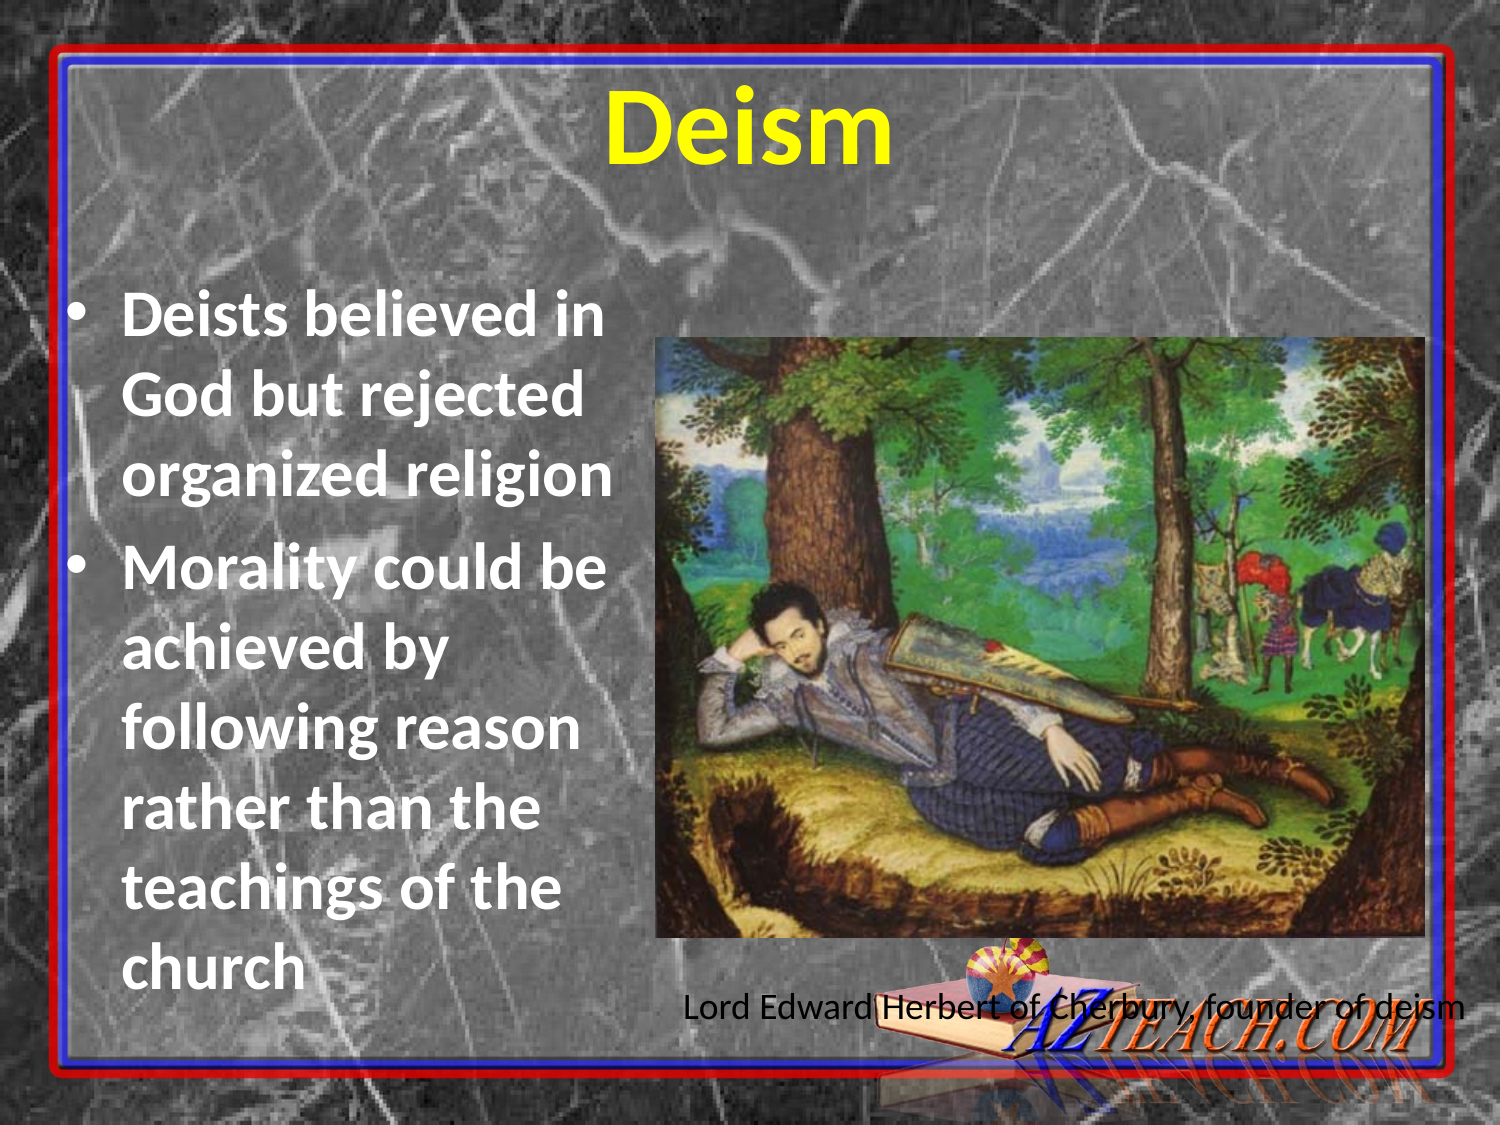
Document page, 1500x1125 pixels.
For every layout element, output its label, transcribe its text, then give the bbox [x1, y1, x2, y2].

list Deists believed in God but rejected organized religion Morality could be achieved by following reason rather than the teachings of the church [50, 262, 700, 913]
title Deism [75, 45, 1425, 233]
text_box Lord Edward Herbert of Cherbury, founder of deism [650, 974, 1500, 1081]
picture [0, 0, 1500, 1125]
